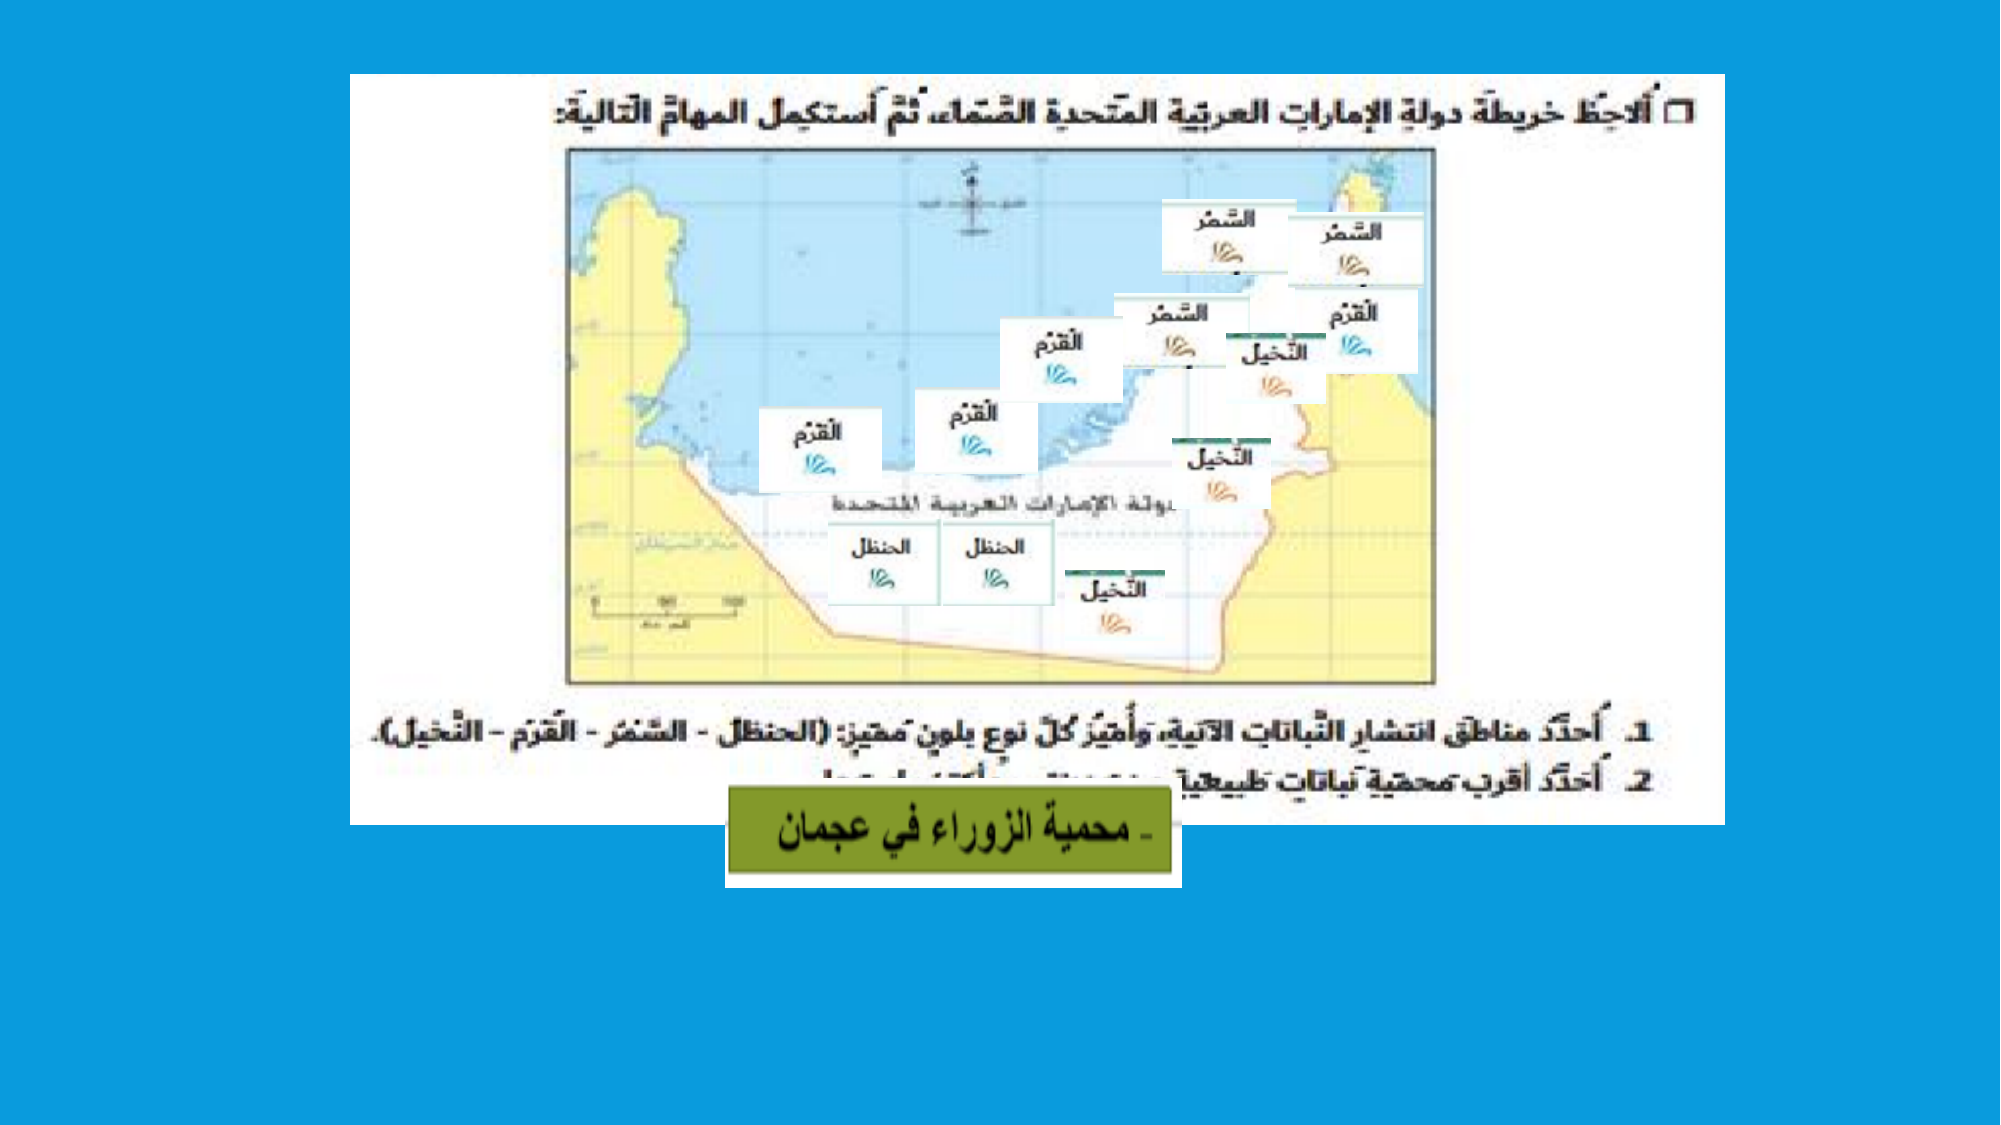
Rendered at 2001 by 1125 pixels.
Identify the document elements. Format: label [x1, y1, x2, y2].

picture [351, 75, 1724, 887]
